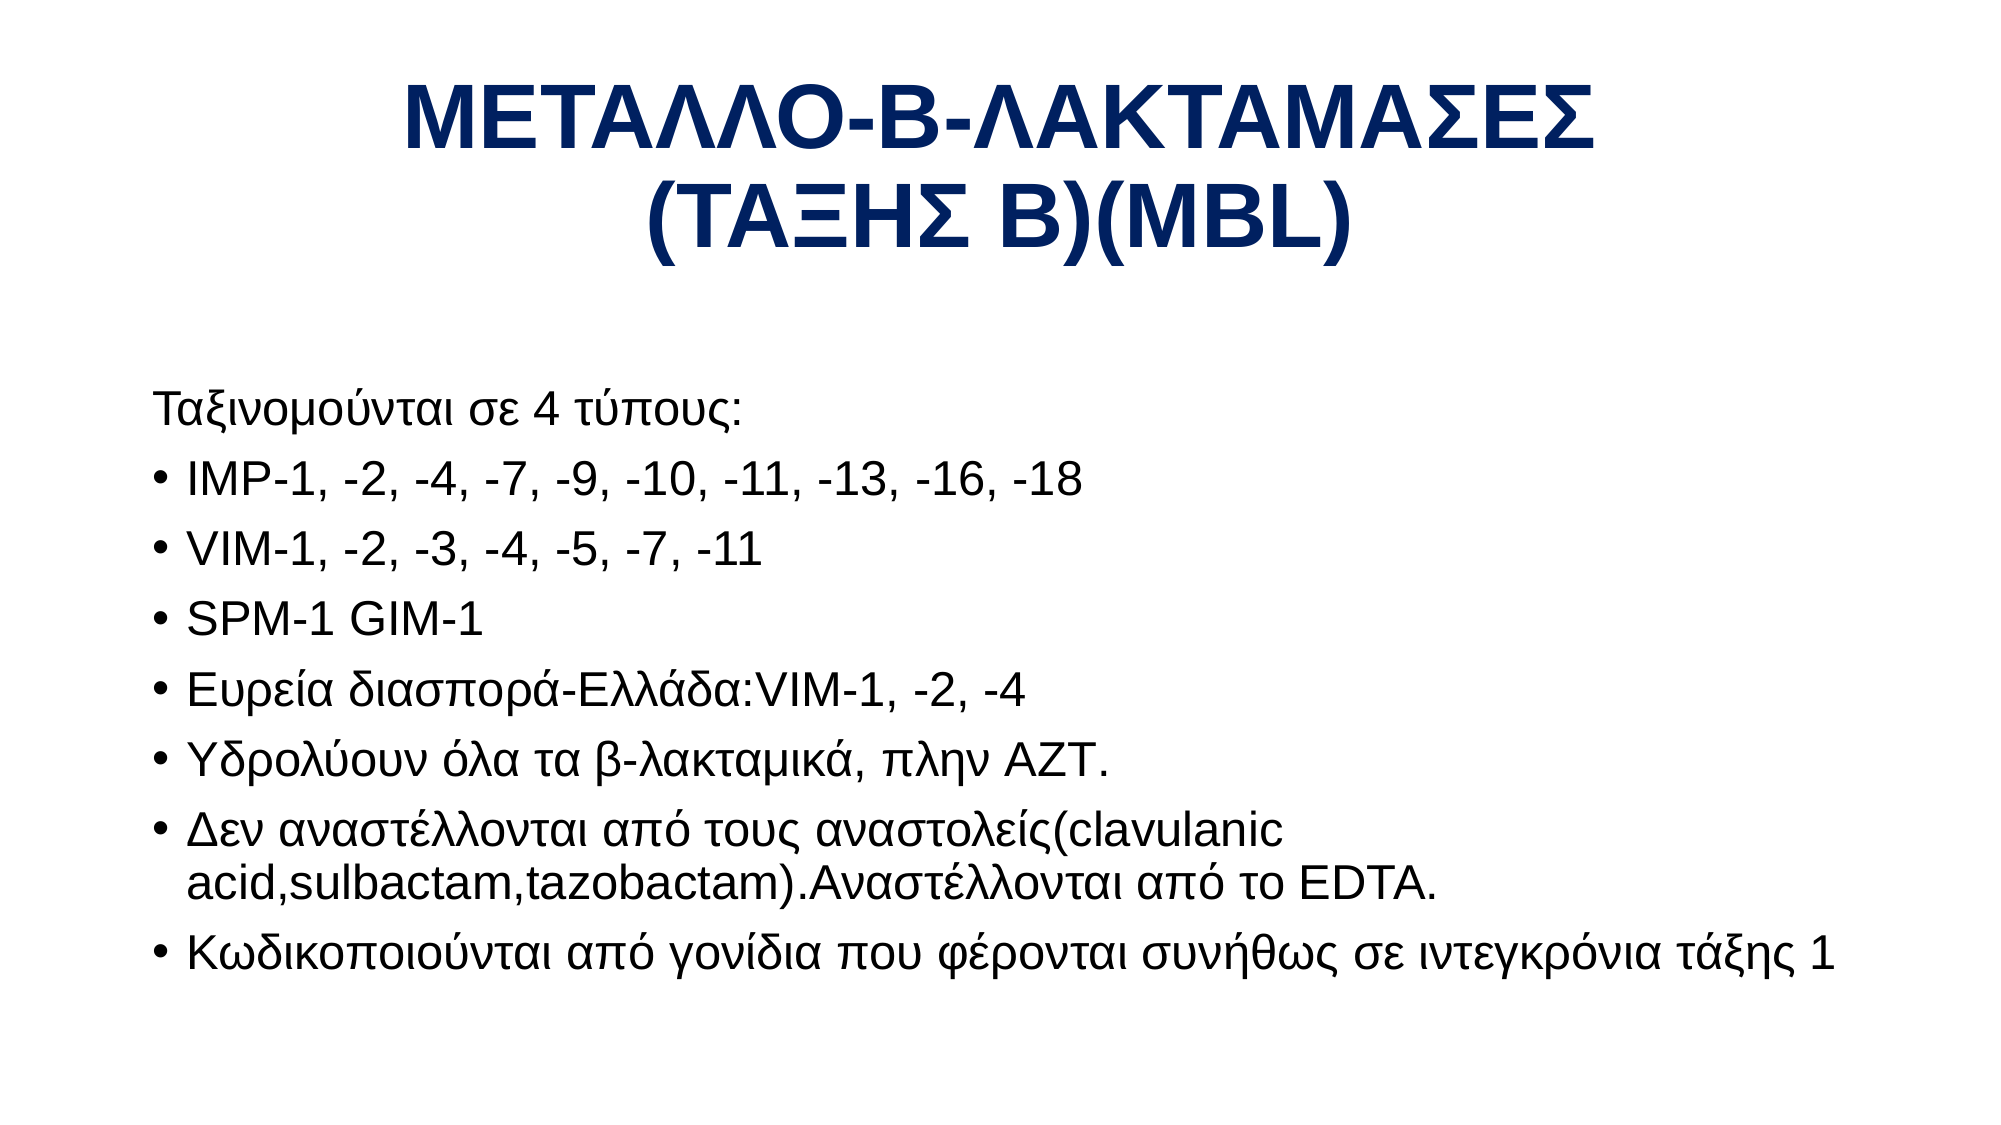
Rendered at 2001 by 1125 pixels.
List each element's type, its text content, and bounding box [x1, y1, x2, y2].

list Ταξινομούνται σε 4 τύπους: IMP-1, -2, -4, -7, -9, -10, -11, -13, -16, -18 VIM-1, -2, -3, -4, -5, -7, -11 SPM-1 GIM-1 Ευρεία διασπορά-Ελλάδα:VIM-1, -2, -4 Υδρολύουν όλα τα β-λακταμικά, πλην ΑΖΤ. Δεν αναστέλλονται από τους αναστολείς(clavulanic acid,sulbactam,tazobactam).Αναστέλλονται από το EDTA. Κωδικοποιούνται από γονίδια που φέρονται συνήθως σε ιντεγκρόνια τάξης 1 [137, 299, 1863, 1014]
title ΜΕΤΑΛΛΟ-Β-ΛΑΚΤΑΜΑΣΕΣ (ΤΑΞΗΣ B)(MBL) [137, 59, 1863, 278]
